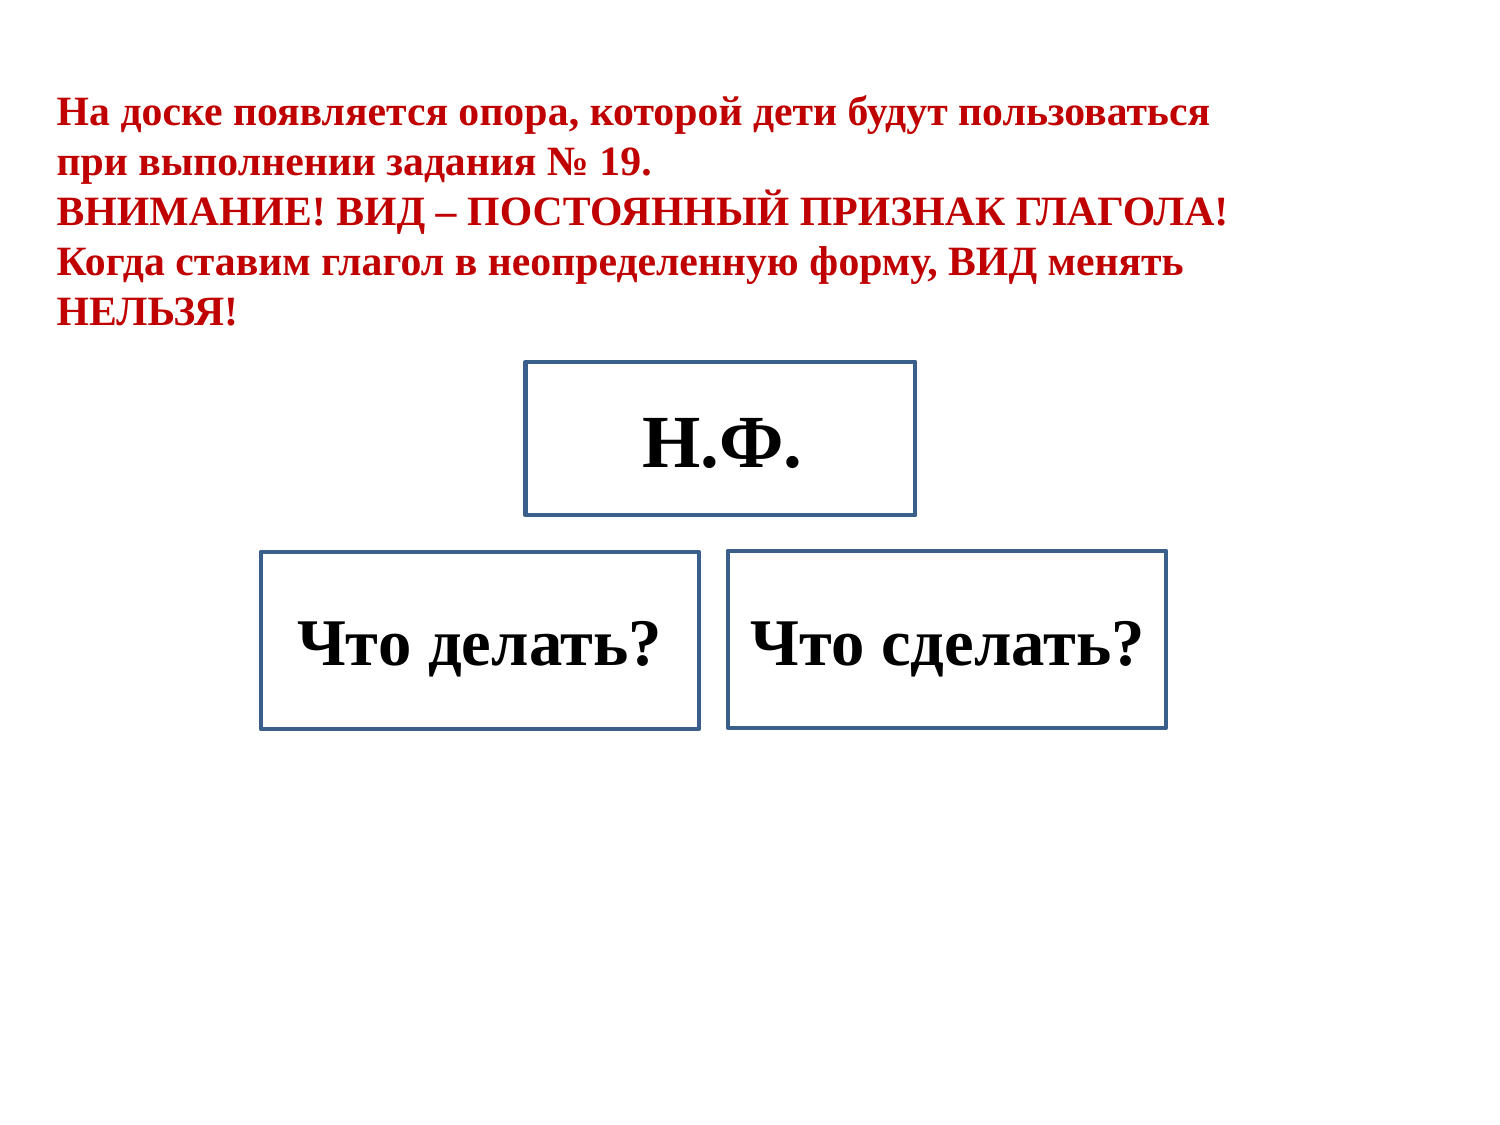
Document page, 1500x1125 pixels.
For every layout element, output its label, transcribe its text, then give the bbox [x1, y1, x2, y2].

text_box Н.Ф. [627, 385, 829, 491]
text_box [523, 360, 917, 517]
text_box Что делать? [282, 591, 678, 686]
text_box На доске появляется опора, которой дети будут пользоваться при выполнении задания № 19. ВНИМАНИЕ! ВИД – ПОСТОЯННЫЙ ПРИЗНАК ГЛАГОЛА! Когда ставим глагол в неопределенную форму, ВИД менять НЕЛЬЗЯ! [41, 76, 1388, 342]
text_box Что сделать? [735, 591, 1161, 686]
text_box [259, 550, 701, 731]
text_box [726, 549, 1168, 730]
